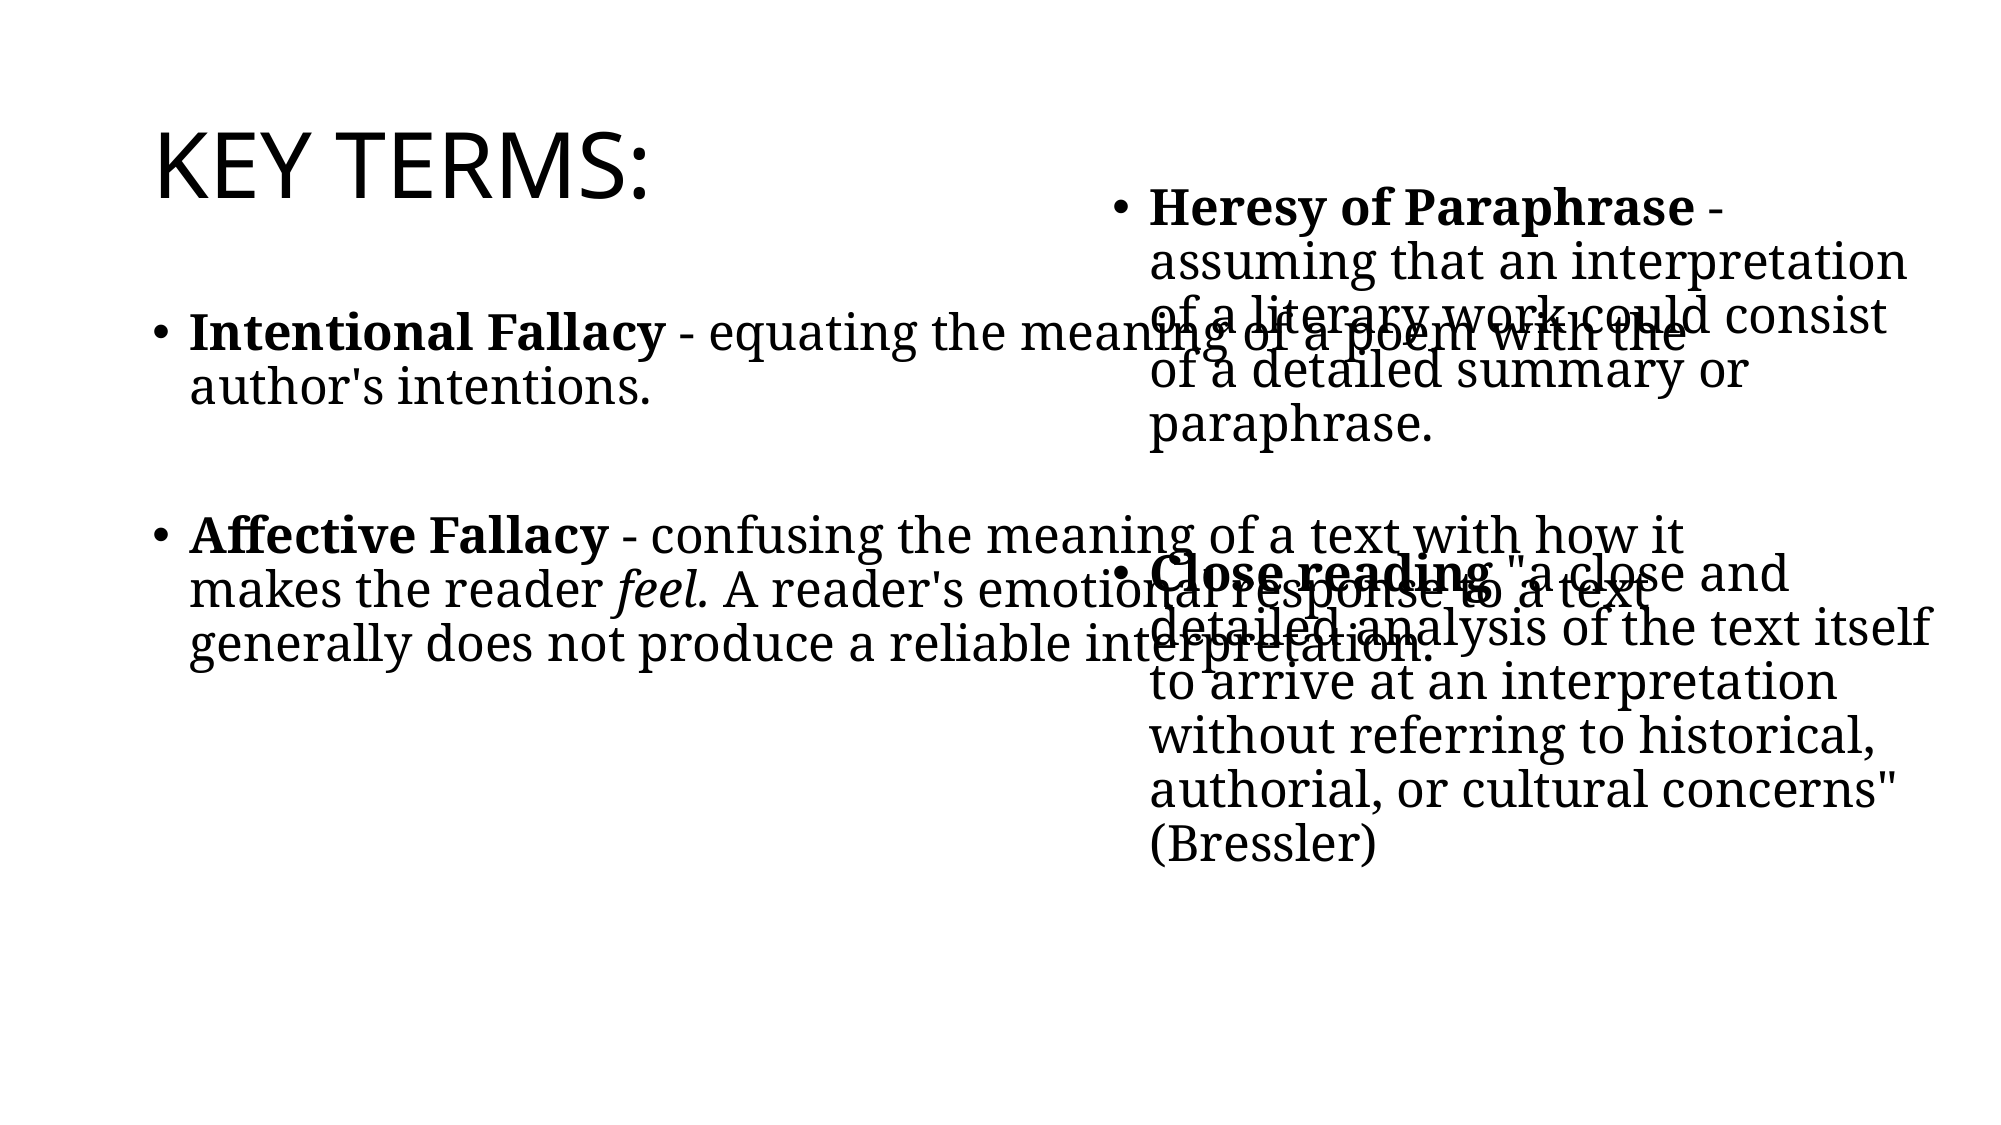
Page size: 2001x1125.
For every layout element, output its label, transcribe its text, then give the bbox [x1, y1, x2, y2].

title KEY TERMS: [137, 59, 1863, 278]
list Intentional Fallacy - equating the meaning of a poem with the author's intentions. Affective Fallacy - confusing the meaning of a text with how it makes the reader feel. A reader's emotional response to a text generally does not produce a reliable interpretation. [137, 299, 1863, 1014]
list Heresy of Paraphrase - assuming that an interpretation of a literary work could consist of a detailed summary or paraphrase. Close reading "a close and detailed analysis of the text itself to arrive at an interpretation without referring to historical, authorial, or cultural concerns" (Bressler) [1097, 174, 1958, 913]
